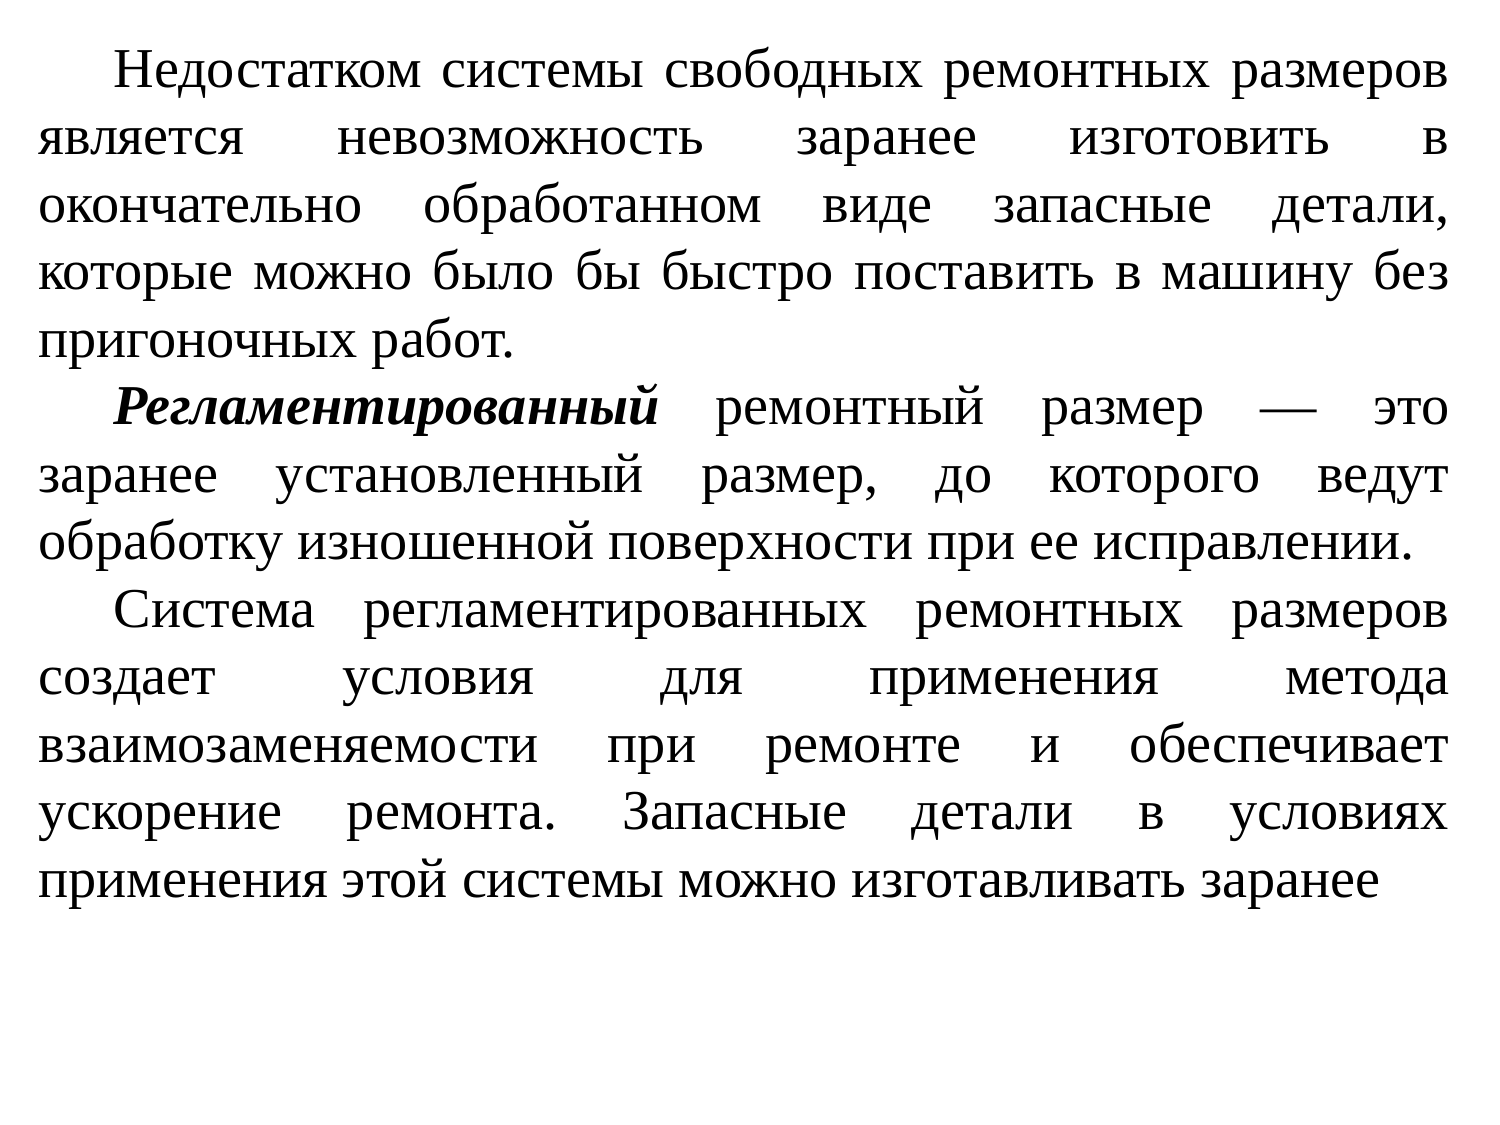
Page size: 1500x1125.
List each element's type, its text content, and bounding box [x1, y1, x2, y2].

list Недостатком системы свободных ремонтных размеров является невозможность заранее изготовить в окончательно обработанном виде запасные детали, которые можно было бы быстро поставить в машину без пригоночных работ. Регламентированный ремонтный размер — это заранее установленный размер, до которого ведут обработку изношенной поверхности при ее исправлении. Система регламентированных ремонтных размеров создает условия для применения метода взаимозаменяемости при ремонте и обеспечивает ускорение ремонта. Запасные детали в условиях применения этой системы можно изготавливать заранее [23, 23, 1465, 1090]
